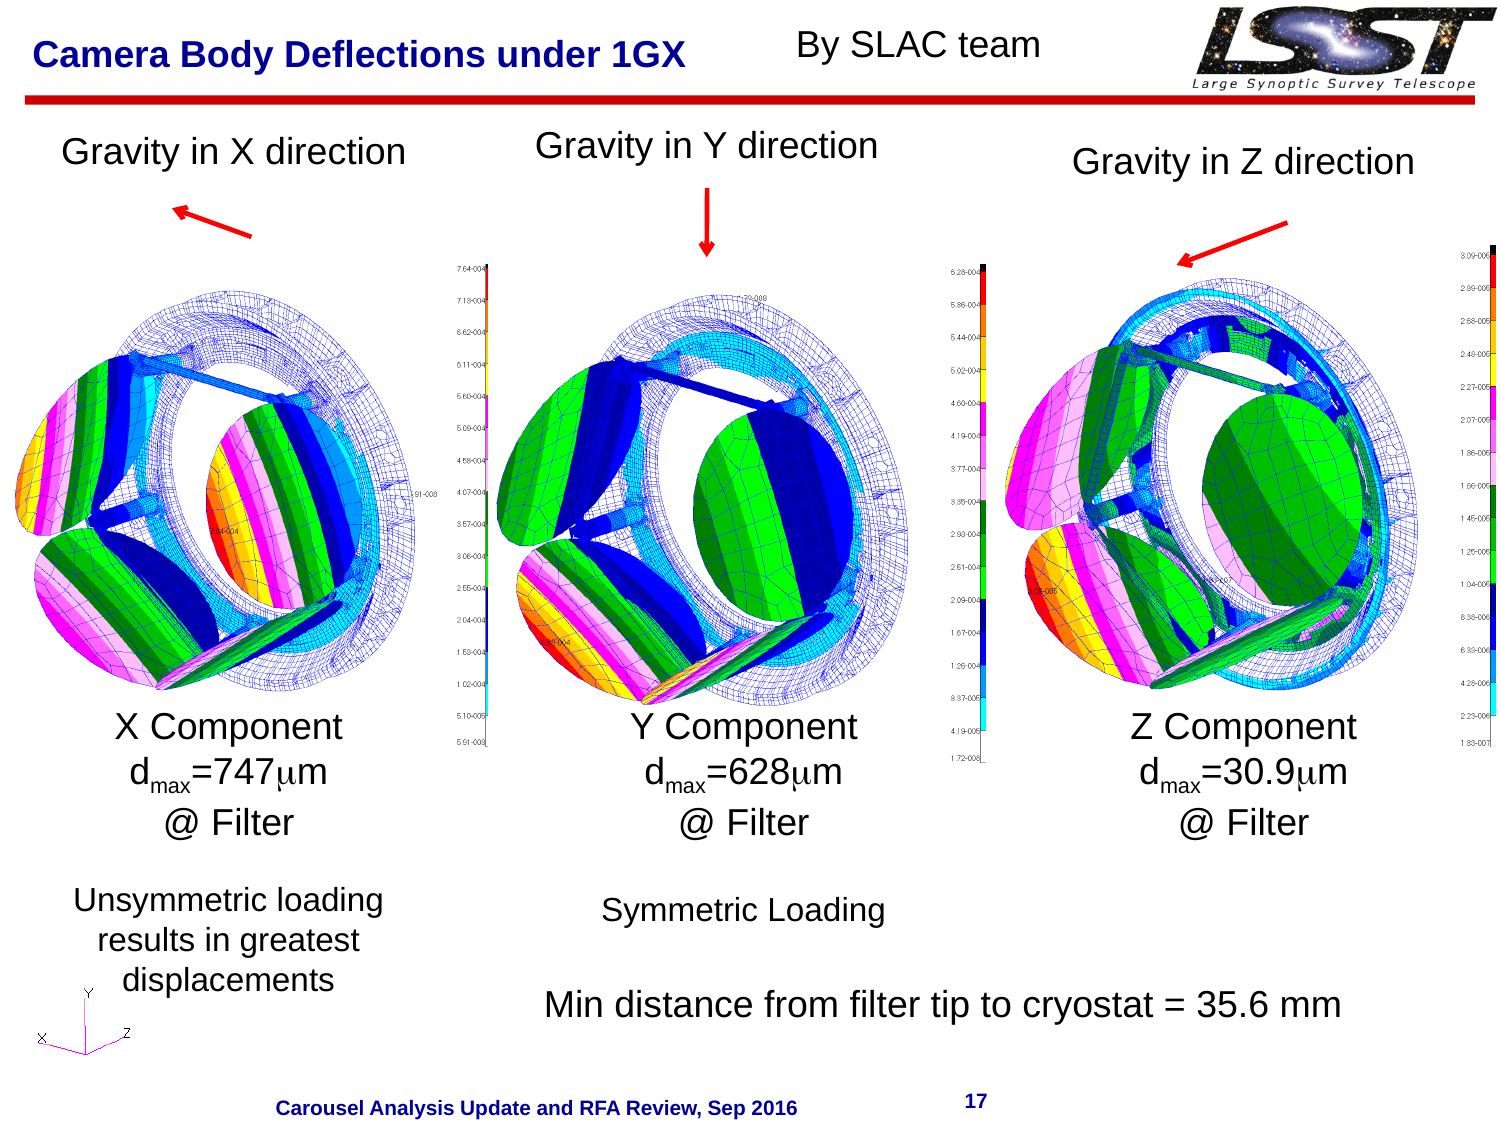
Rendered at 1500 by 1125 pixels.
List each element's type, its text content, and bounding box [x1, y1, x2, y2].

text_box By SLAC team [781, 12, 1106, 73]
text_box Gravity in Z direction [1025, 129, 1462, 190]
title Camera Body Deflections under 1GX [24, 16, 1176, 88]
text_box Y Component dmax=628mm @ Filter Symmetric Loading [562, 771, 925, 936]
text_box X Component dmax=747mm @ Filter Unsymmetric loading results in greatest displacements [47, 754, 410, 1006]
picture [1187, 3, 1500, 92]
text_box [171, 207, 252, 238]
picture [1, 264, 986, 763]
slide_number 17 [813, 1087, 988, 1113]
picture [991, 245, 1496, 747]
text_box Min distance from filter tip to cryostat = 35.6 mm [529, 972, 1358, 1033]
text_box Gravity in X direction [15, 119, 453, 180]
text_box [1176, 222, 1288, 266]
text_box Gravity in Y direction [488, 113, 925, 174]
text_box Z Component dmax=30.9mm @ Filter [1037, 755, 1450, 896]
footer Carousel Analysis Update and RFA Review, Sep 2016 [24, 1087, 813, 1113]
picture [15, 949, 173, 1084]
